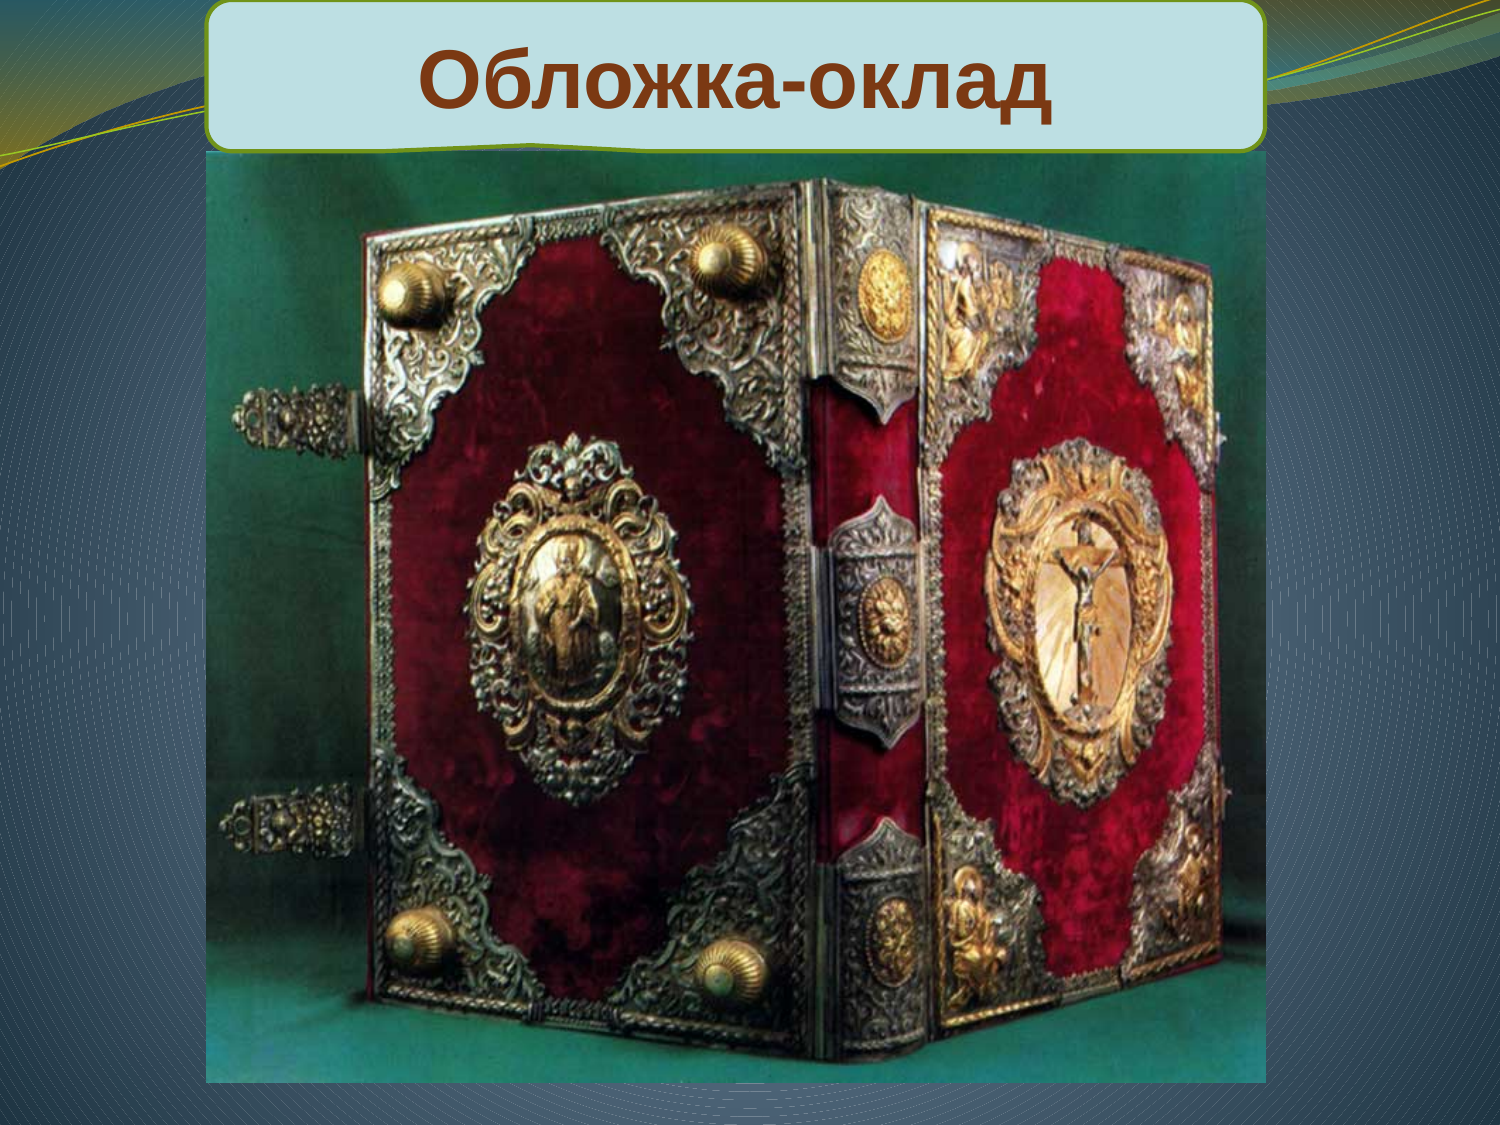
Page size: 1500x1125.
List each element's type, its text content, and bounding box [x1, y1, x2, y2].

text_box Обложка-оклад [204, 0, 1268, 150]
picture [206, 150, 1266, 1083]
